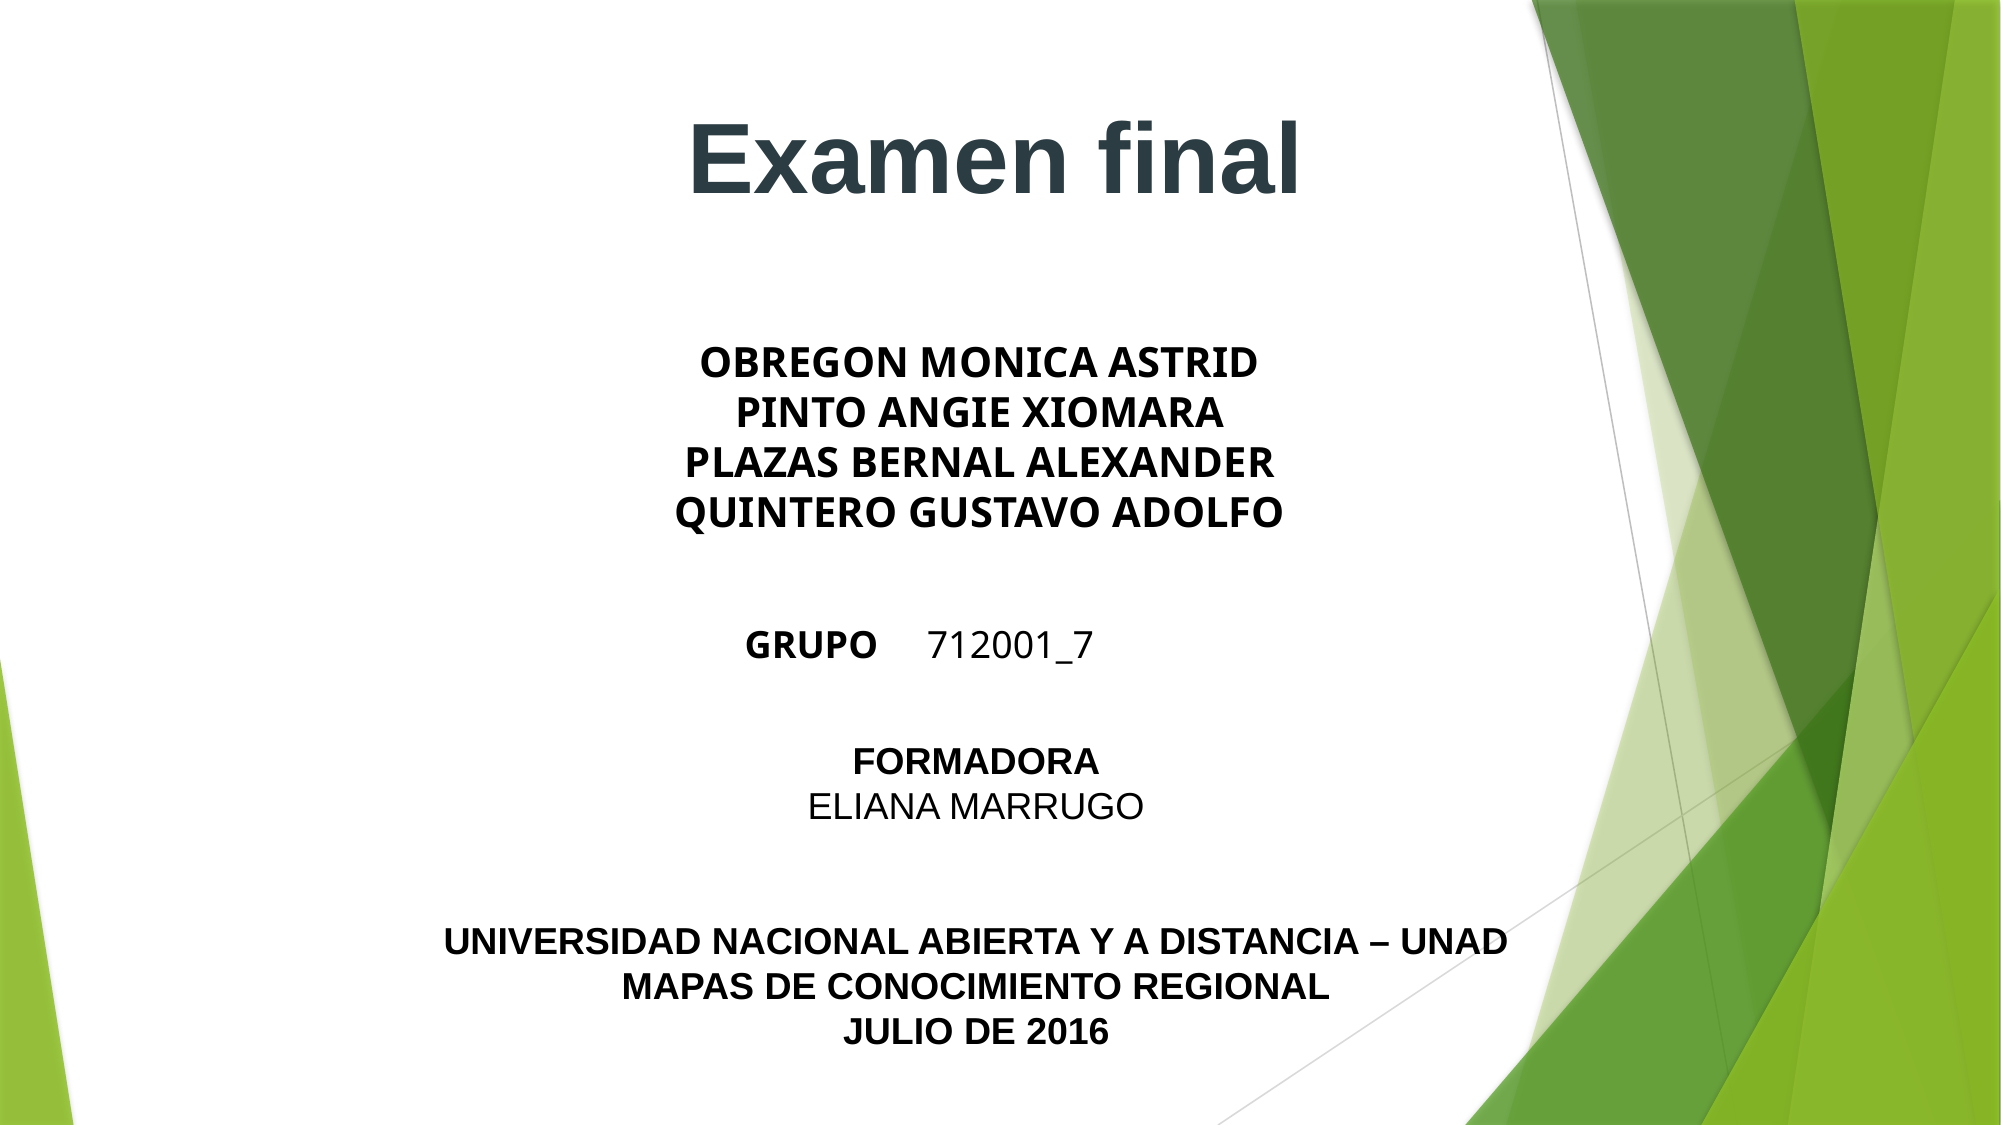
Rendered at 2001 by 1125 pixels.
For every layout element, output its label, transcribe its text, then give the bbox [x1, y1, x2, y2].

text_box GRUPO 712001_7 [729, 613, 1266, 719]
text_box OBREGON MONICA ASTRID PINTO ANGIE XIOMARA PLAZAS BERNAL ALEXANDER QUINTERO GUSTAVO ADOLFO [86, 328, 1884, 446]
text_box FORMADORA ELIANA MARRUGO UNIVERSIDAD NACIONAL ABIERTA Y A DISTANCIA – UNAD MAPAS DE CONOCIMIENTO REGIONAL JULIO DE 2016 [228, 729, 1725, 1094]
text_box Examen final [42, 86, 1949, 228]
